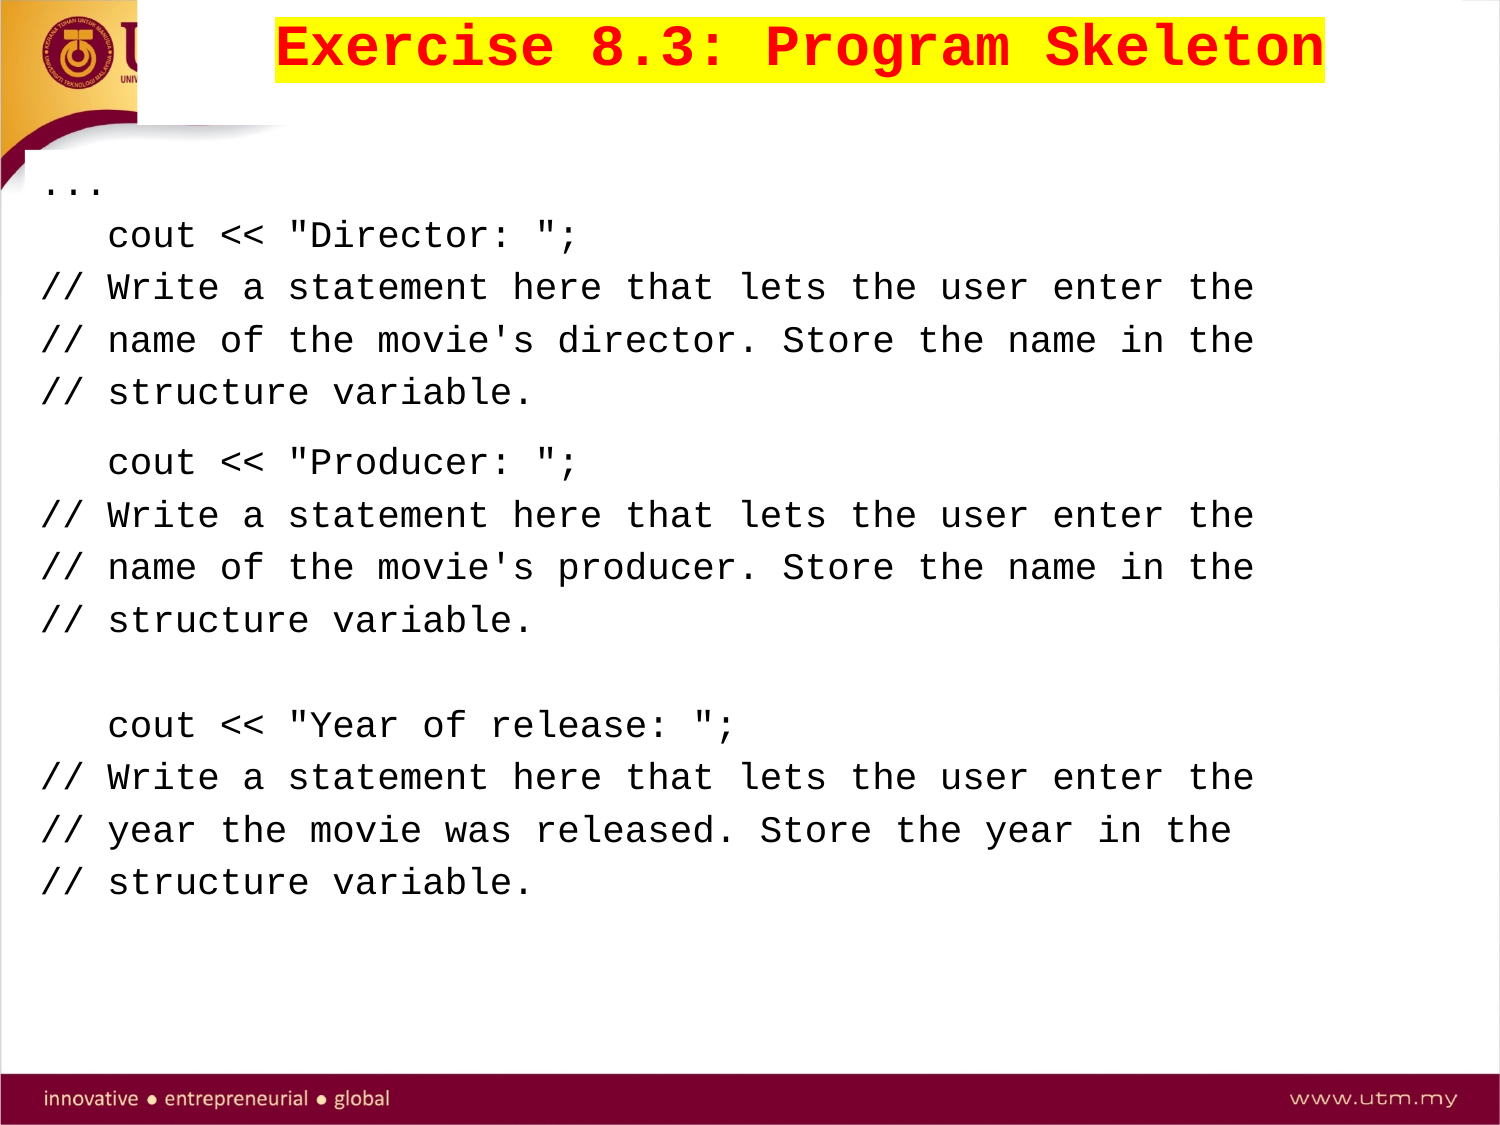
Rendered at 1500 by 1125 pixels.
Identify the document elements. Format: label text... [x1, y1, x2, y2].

picture [0, 0, 1500, 1125]
text_box ... cout << "Director: "; // Write a statement here that lets the user enter the // name of the movie's director. Store the name in the // structure variable. cout << "Producer: "; // Write a statement here that lets the user enter the // name of the movie's producer. Store the name in the // structure variable. cout << "Year of release: "; // Write a statement here that lets the user enter the // year the movie was released. Store the year in the // structure variable. [24, 149, 1475, 1063]
text_box Exercise 8.3: Program Skeleton [137, 0, 1463, 125]
